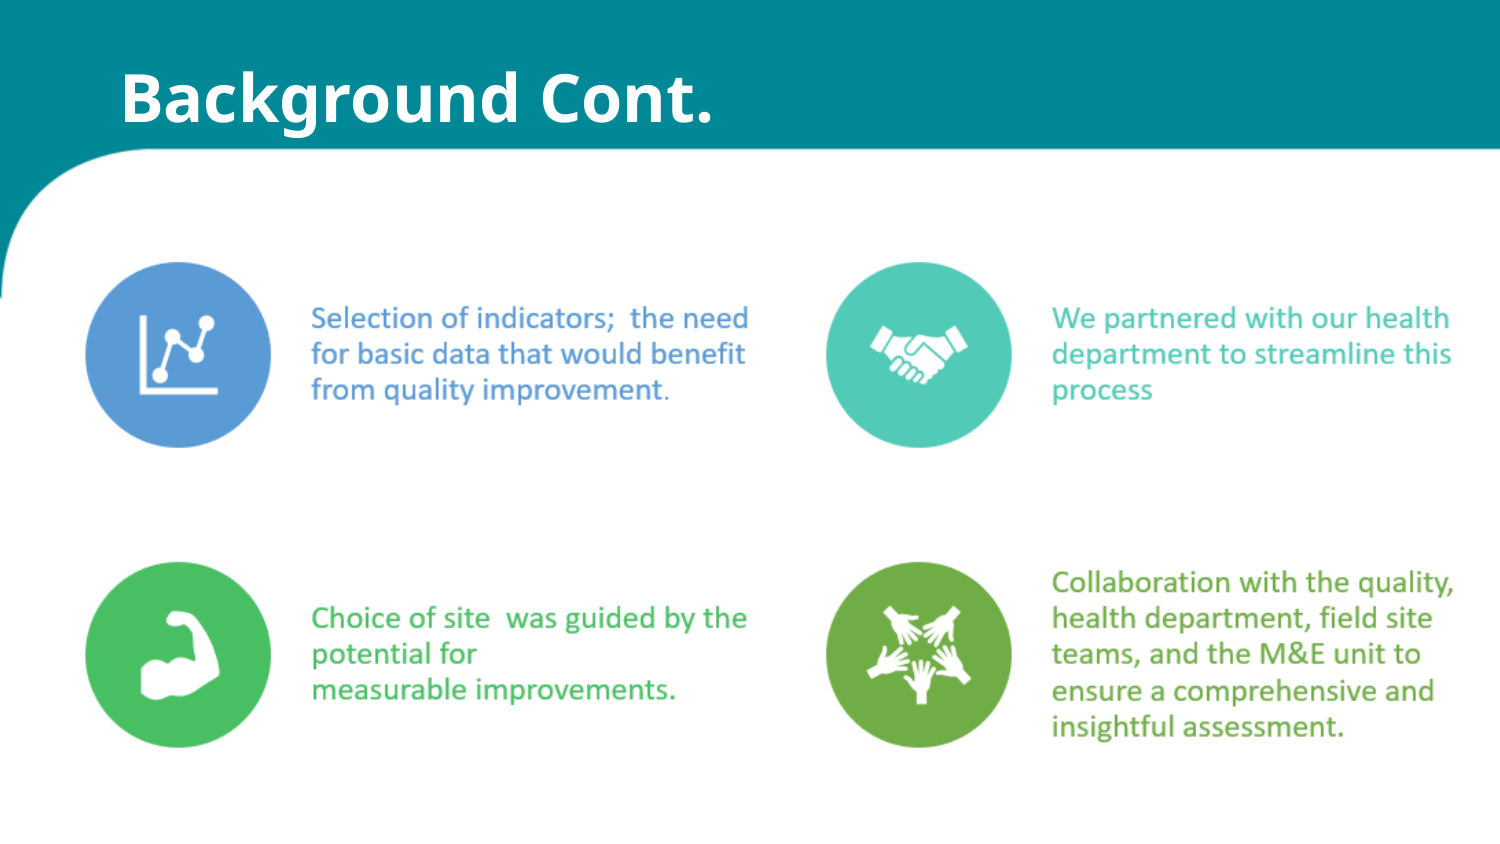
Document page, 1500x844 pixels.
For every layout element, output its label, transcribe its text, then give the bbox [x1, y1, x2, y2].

picture [0, 0, 1500, 844]
title Background Cont. [104, 25, 1416, 167]
